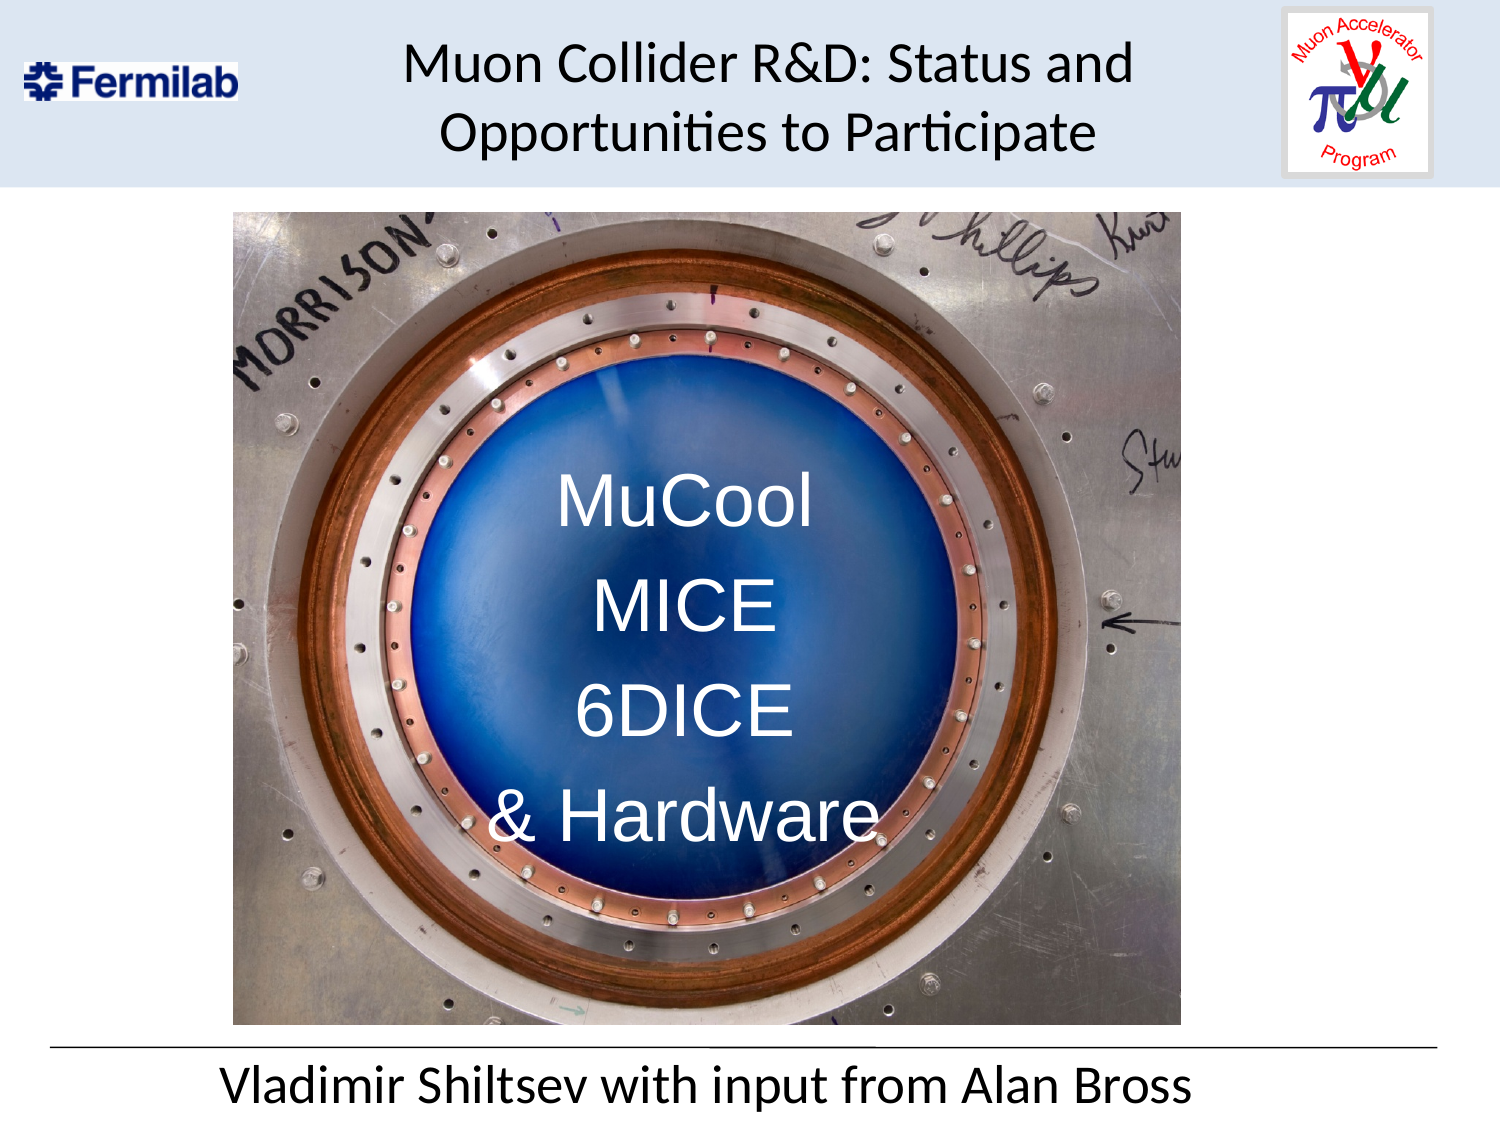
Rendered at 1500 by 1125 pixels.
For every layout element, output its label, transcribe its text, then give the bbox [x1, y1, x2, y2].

title Muon Collider R&D: Status and Opportunities to Participate [249, 0, 1288, 188]
text_box Vladimir Shiltsev with input from Alan Bross [187, 1037, 1225, 1125]
picture [24, 62, 238, 101]
picture [1288, 13, 1428, 172]
picture [233, 212, 1181, 1026]
